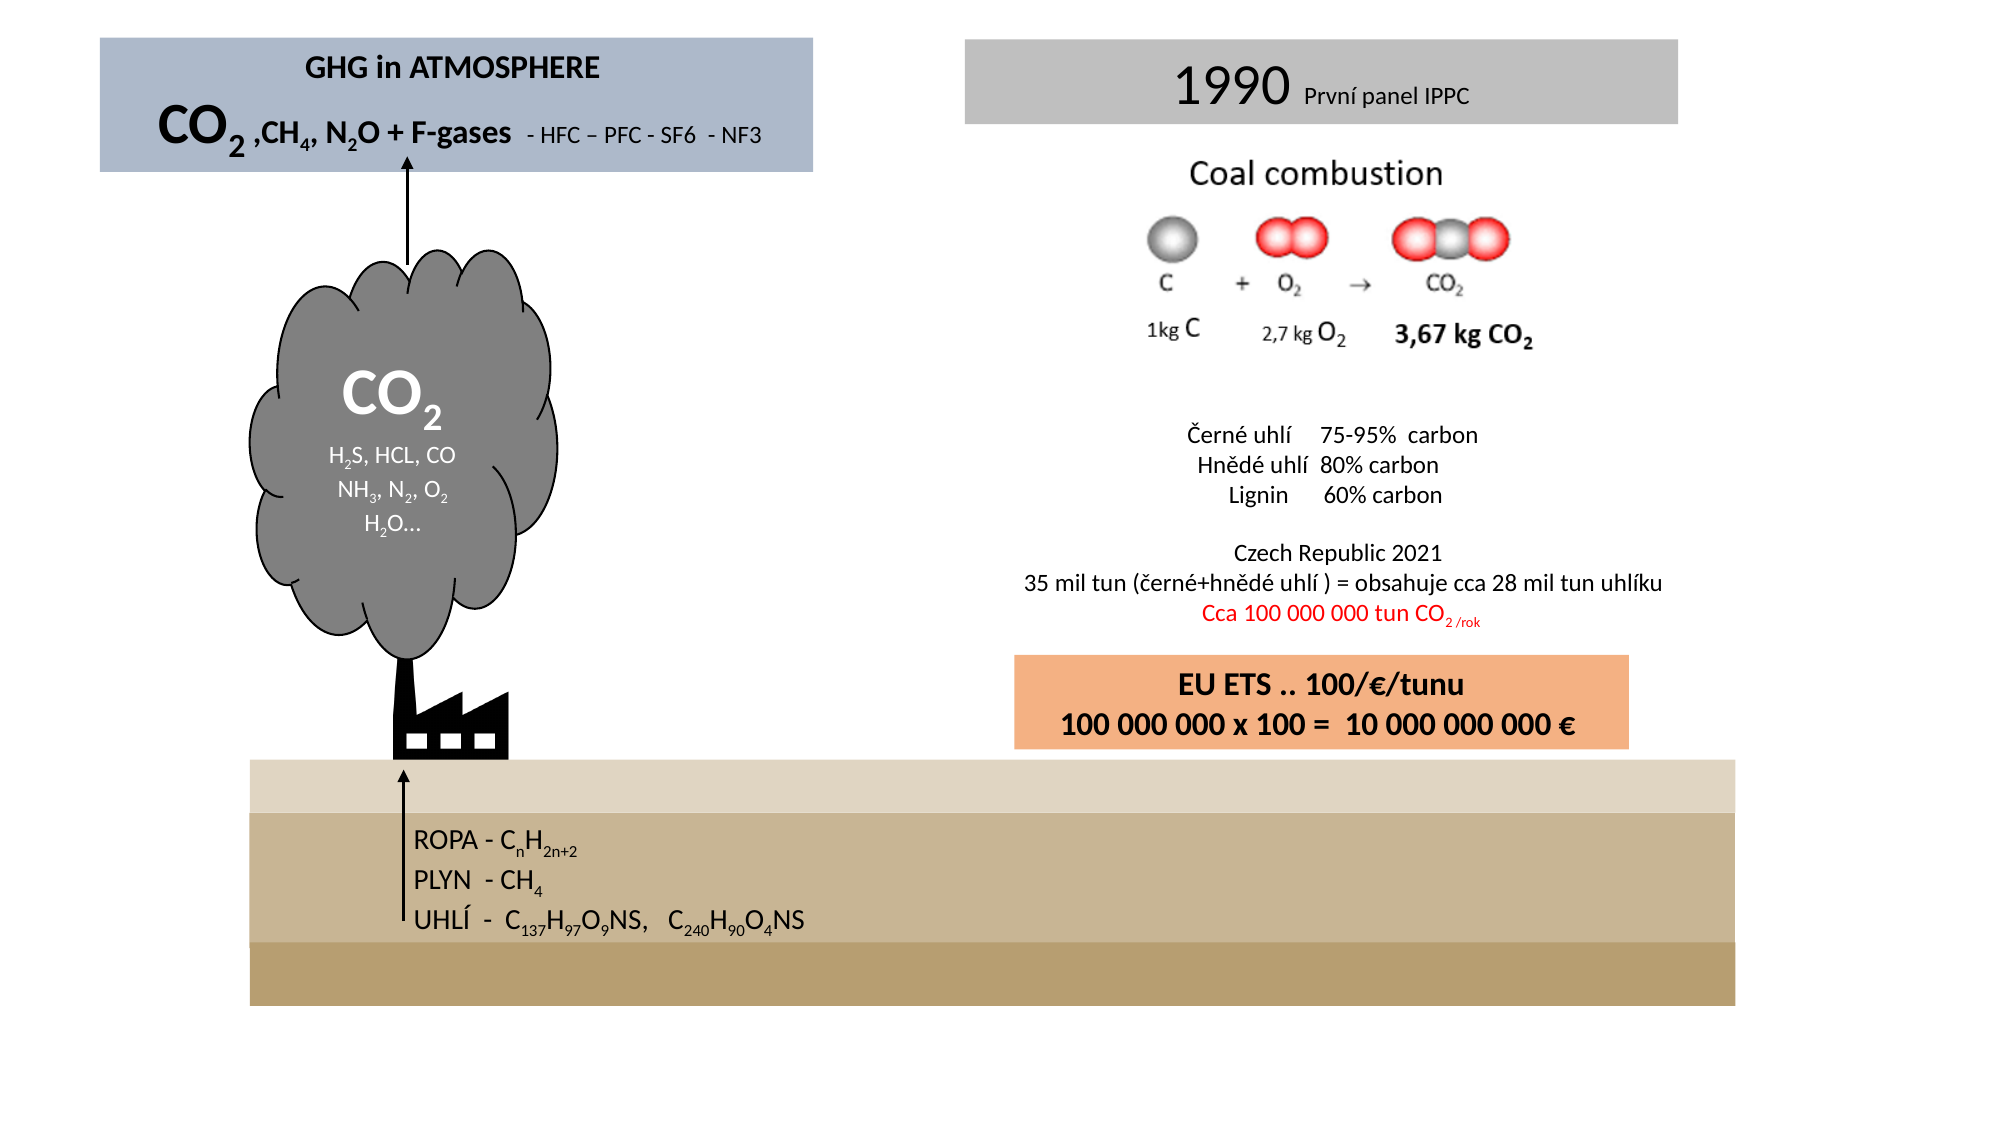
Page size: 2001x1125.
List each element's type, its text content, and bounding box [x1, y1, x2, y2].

text_box [405, 758, 1736, 812]
text_box CO2 H2S, HCL, CO NH3, N2, O2 H2O… [248, 249, 559, 637]
text_box EU ETS .. 100/€/tunu 100 000 000 x 100 = 10 000 000 000 € [1014, 654, 1629, 750]
text_box [249, 941, 1736, 1007]
text_box ROPA - CnH2n+2 PLYN - CH4 UHLÍ - C137H97O9NS, C240H90O4NS [248, 812, 1736, 949]
text_box Černé uhlí 75-95% carbon Hnědé uhlí 80% carbon Lignin 60% carbon [1088, 411, 1555, 516]
text_box [249, 758, 402, 812]
picture [369, 622, 532, 784]
text_box 1990 První panel IPPC [964, 39, 1679, 125]
picture [1131, 146, 1552, 361]
text_box Czech Republic 2021 35 mil tun (černé+hnědé uhlí ) = obsahuje cca 28 mil tun uhlíku Cca 100 000 000 tun CO2 /rok [999, 528, 1683, 668]
text_box GHG in ATMOSPHERE CO2 ,CH4, N2O + F-gases - HFC – PFC - SF6 - NF3 [99, 37, 814, 172]
